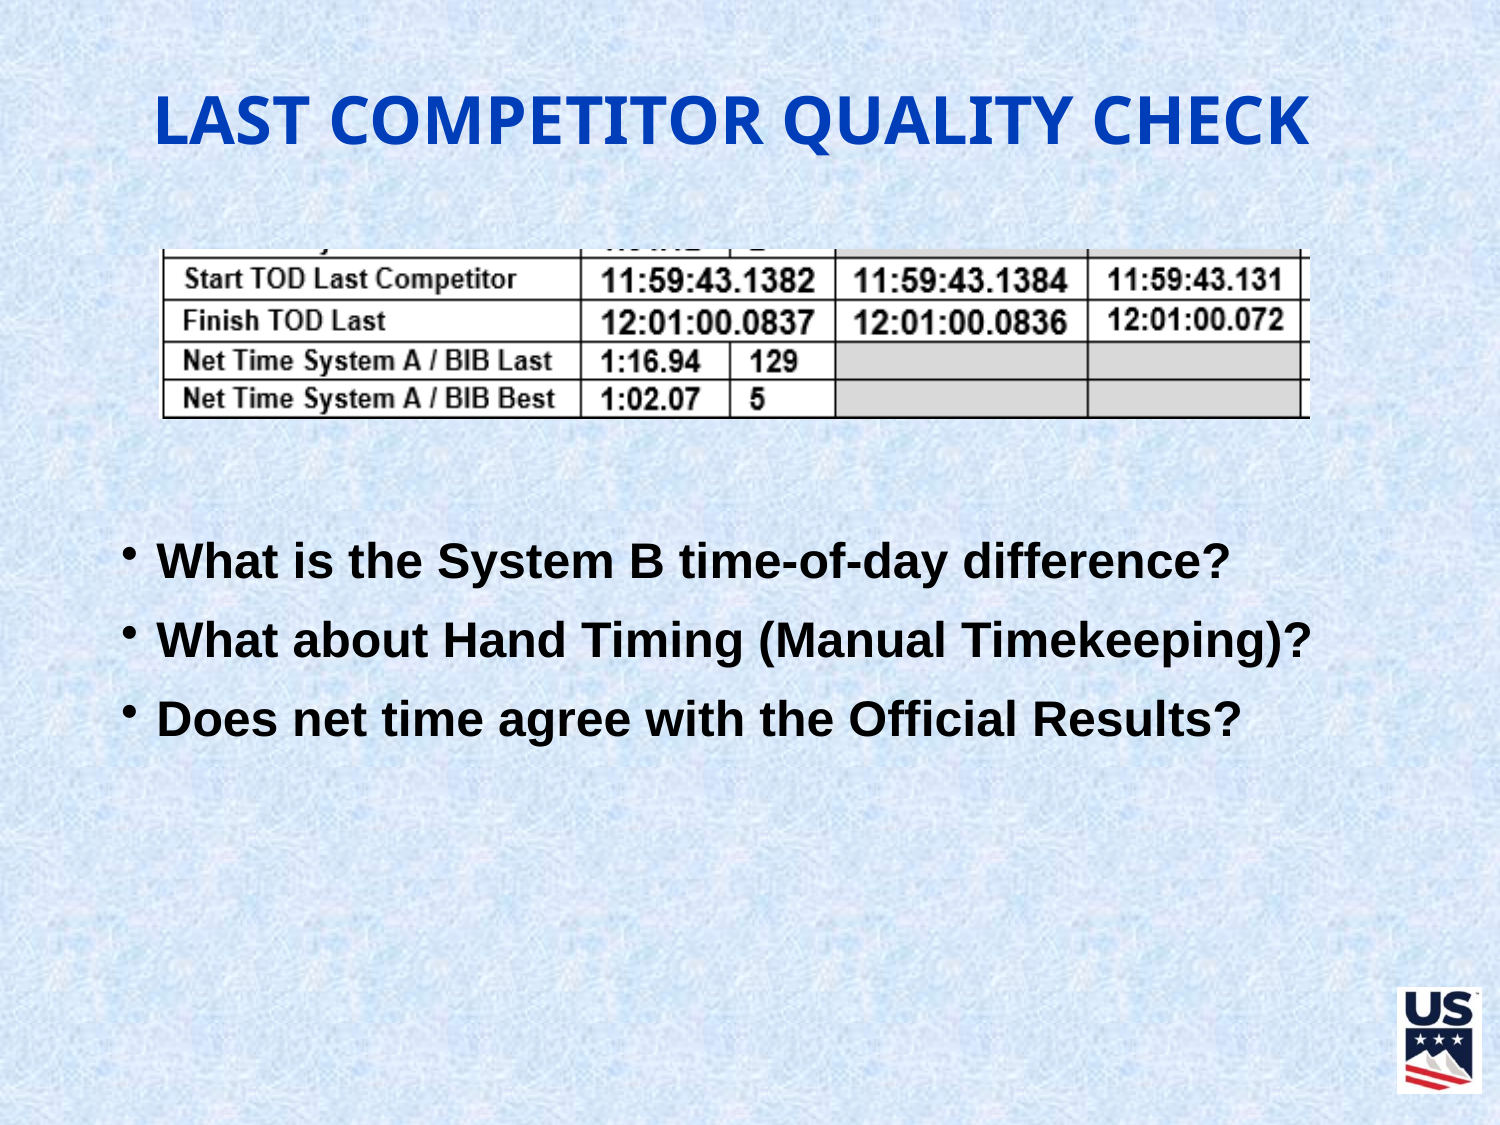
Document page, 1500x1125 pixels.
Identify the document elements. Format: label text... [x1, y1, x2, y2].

picture [0, 0, 1500, 1125]
text_box What is the System B time-of-day difference? What about Hand Timing (Manual Timekeeping)? Does net time agree with the Official Results? [106, 528, 1363, 1043]
text_box Last Competitor Quality Check [62, 73, 1400, 162]
